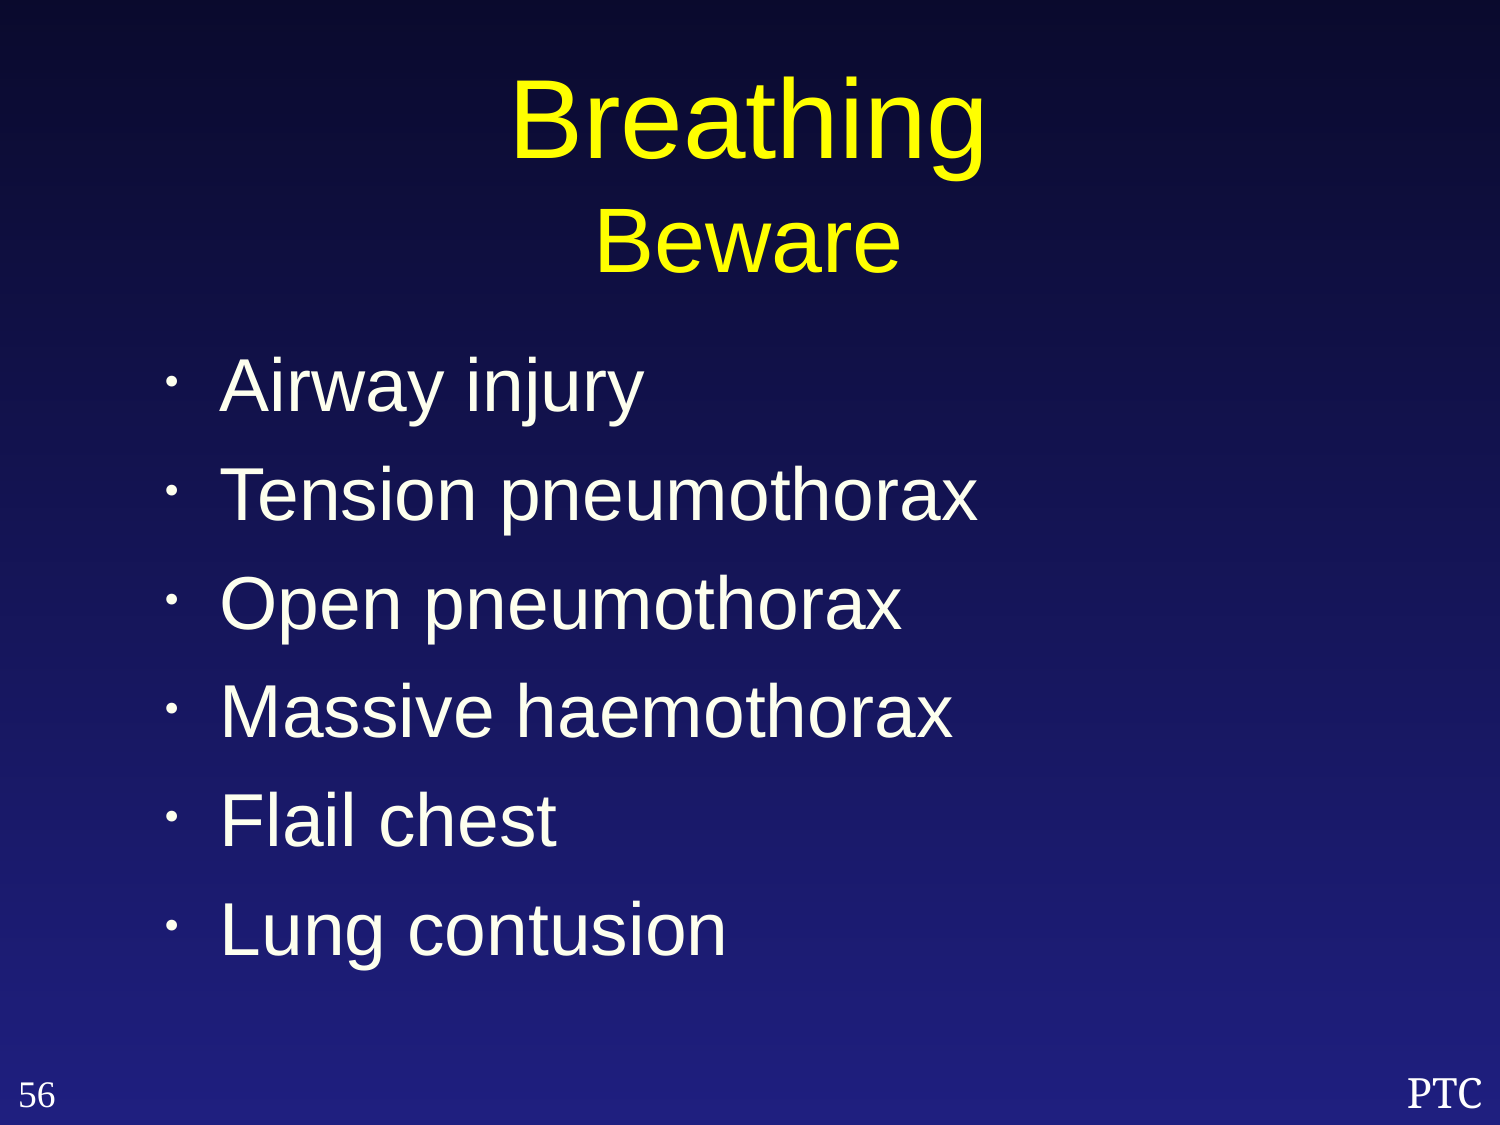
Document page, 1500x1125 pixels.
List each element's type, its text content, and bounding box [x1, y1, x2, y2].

text_box Airway injury Tension pneumothorax Open pneumothorax Massive haemothorax Flail chest Lung contusion [148, 329, 1388, 942]
text_box 56 [3, 1061, 71, 1123]
text_box Breathing Beware [111, 75, 1387, 263]
